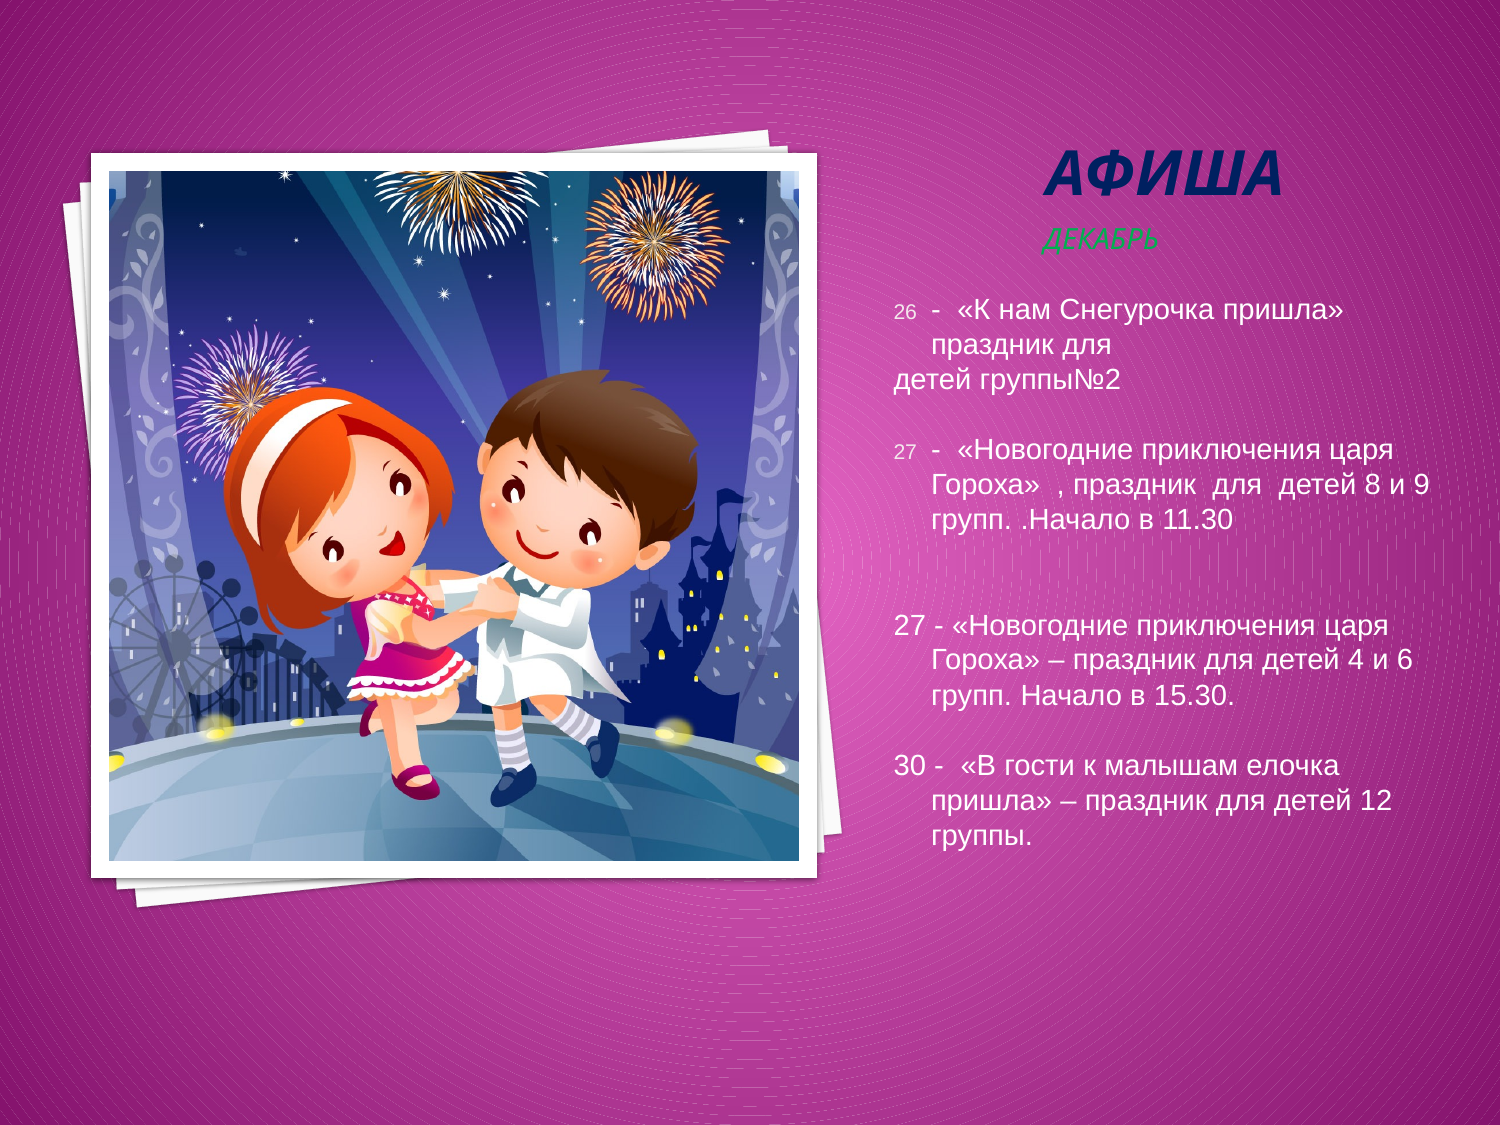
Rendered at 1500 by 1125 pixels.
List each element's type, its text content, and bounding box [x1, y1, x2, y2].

title афиша [884, 78, 1447, 209]
picture [108, 170, 800, 862]
list ДЕКАБРЬ - «К нам Снегурочка пришла» праздник для детей группы№2 - «Новогодние приключения царя Гороха» , праздник для детей 8 и 9 групп. .Начало в 11.30 27 - «Новогодние приключения царя Гороха» – праздник для детей 4 и 6 групп. Начало в 15.30. 30 - «В гости к малышам елочка пришла» – праздник для детей 12 группы. [879, 219, 1443, 878]
